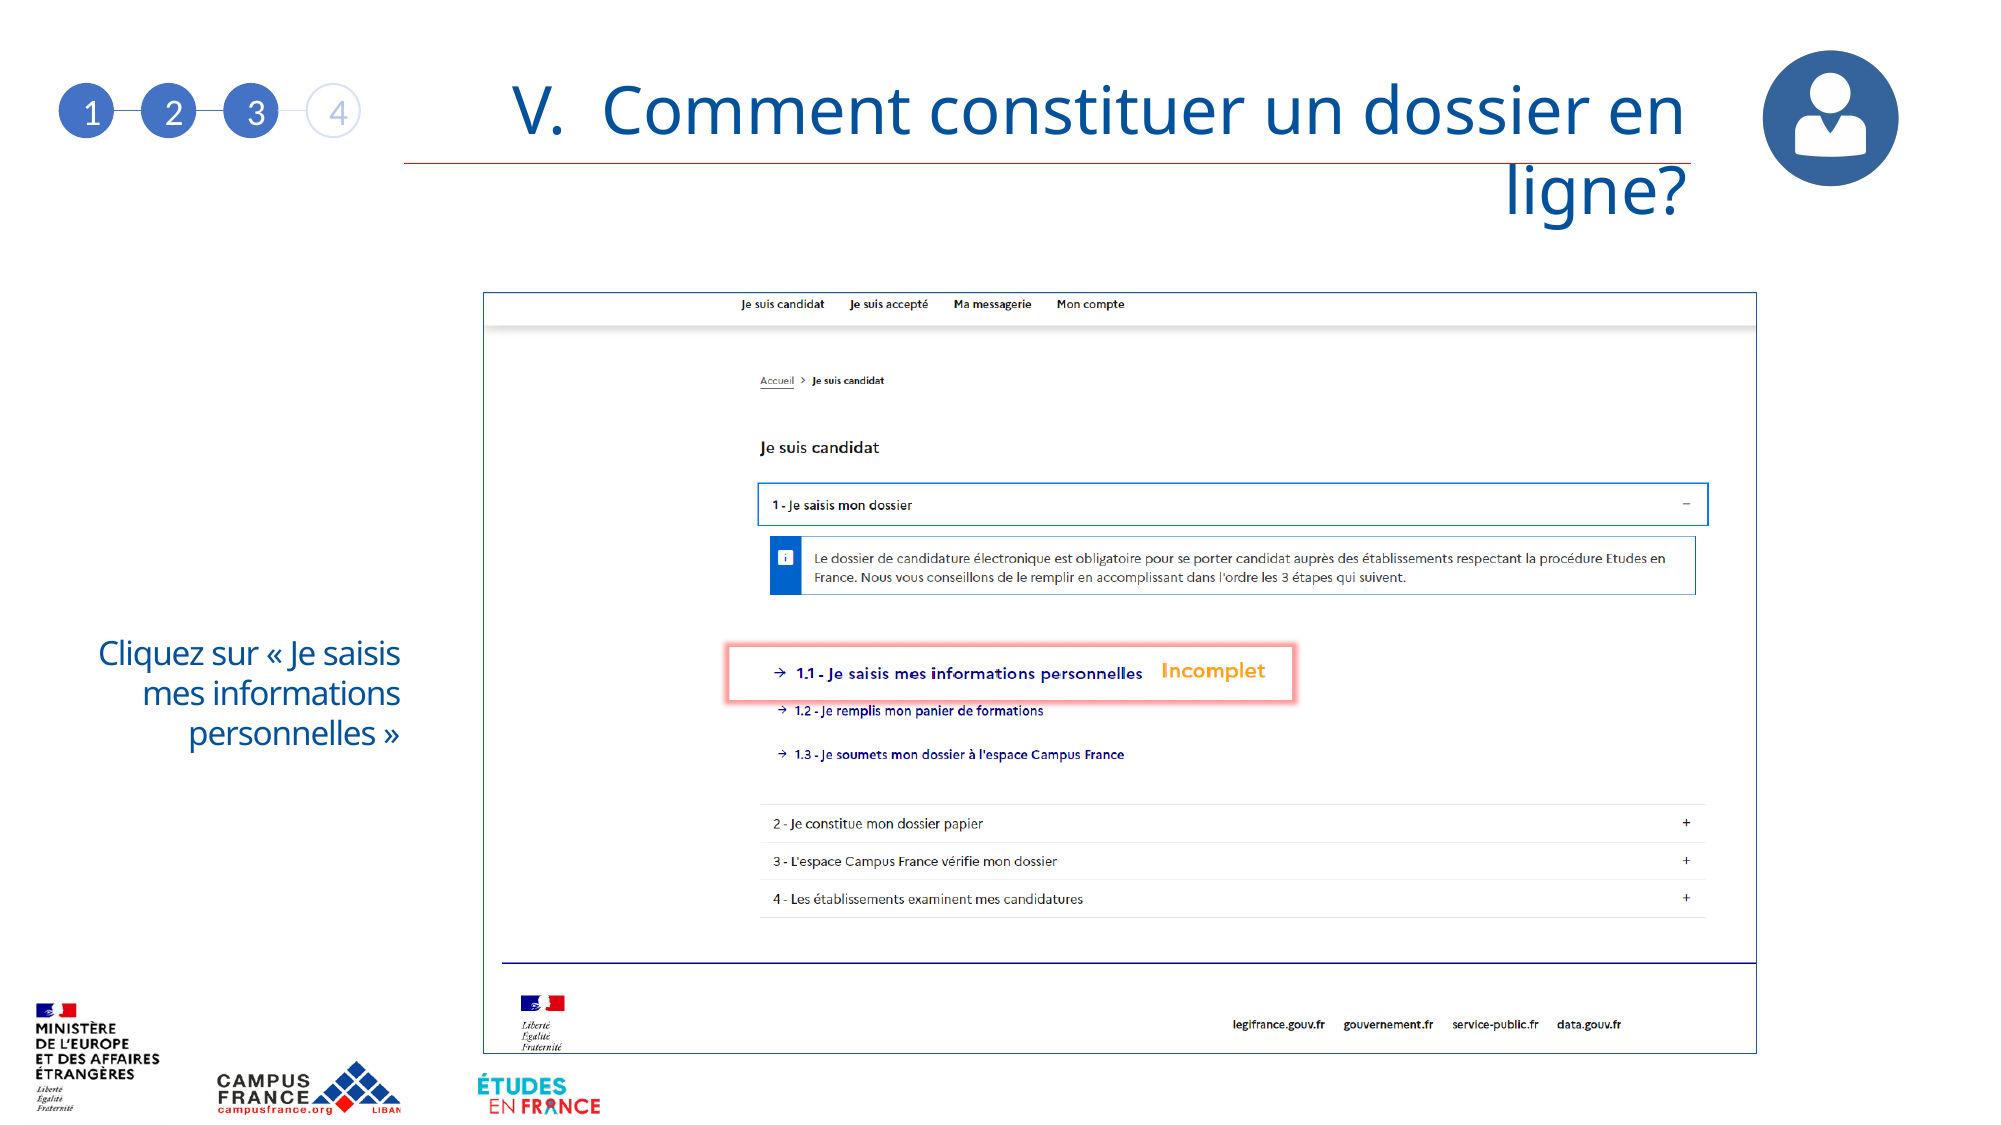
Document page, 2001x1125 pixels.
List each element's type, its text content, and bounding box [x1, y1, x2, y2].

text_box 4 [305, 82, 361, 139]
text_box 2 [141, 82, 197, 139]
text_box 3 [223, 82, 279, 139]
picture [483, 292, 1757, 1054]
picture [1756, 43, 1905, 192]
text_box 1 [58, 82, 114, 139]
picture [467, 1062, 610, 1125]
text_box V. Comment constituer un dossier en ligne? [415, 60, 1703, 236]
picture [20, 989, 168, 1125]
picture [202, 1048, 401, 1125]
text_box Cliquez sur « Je saisis mes informations personnelles » [13, 625, 416, 760]
